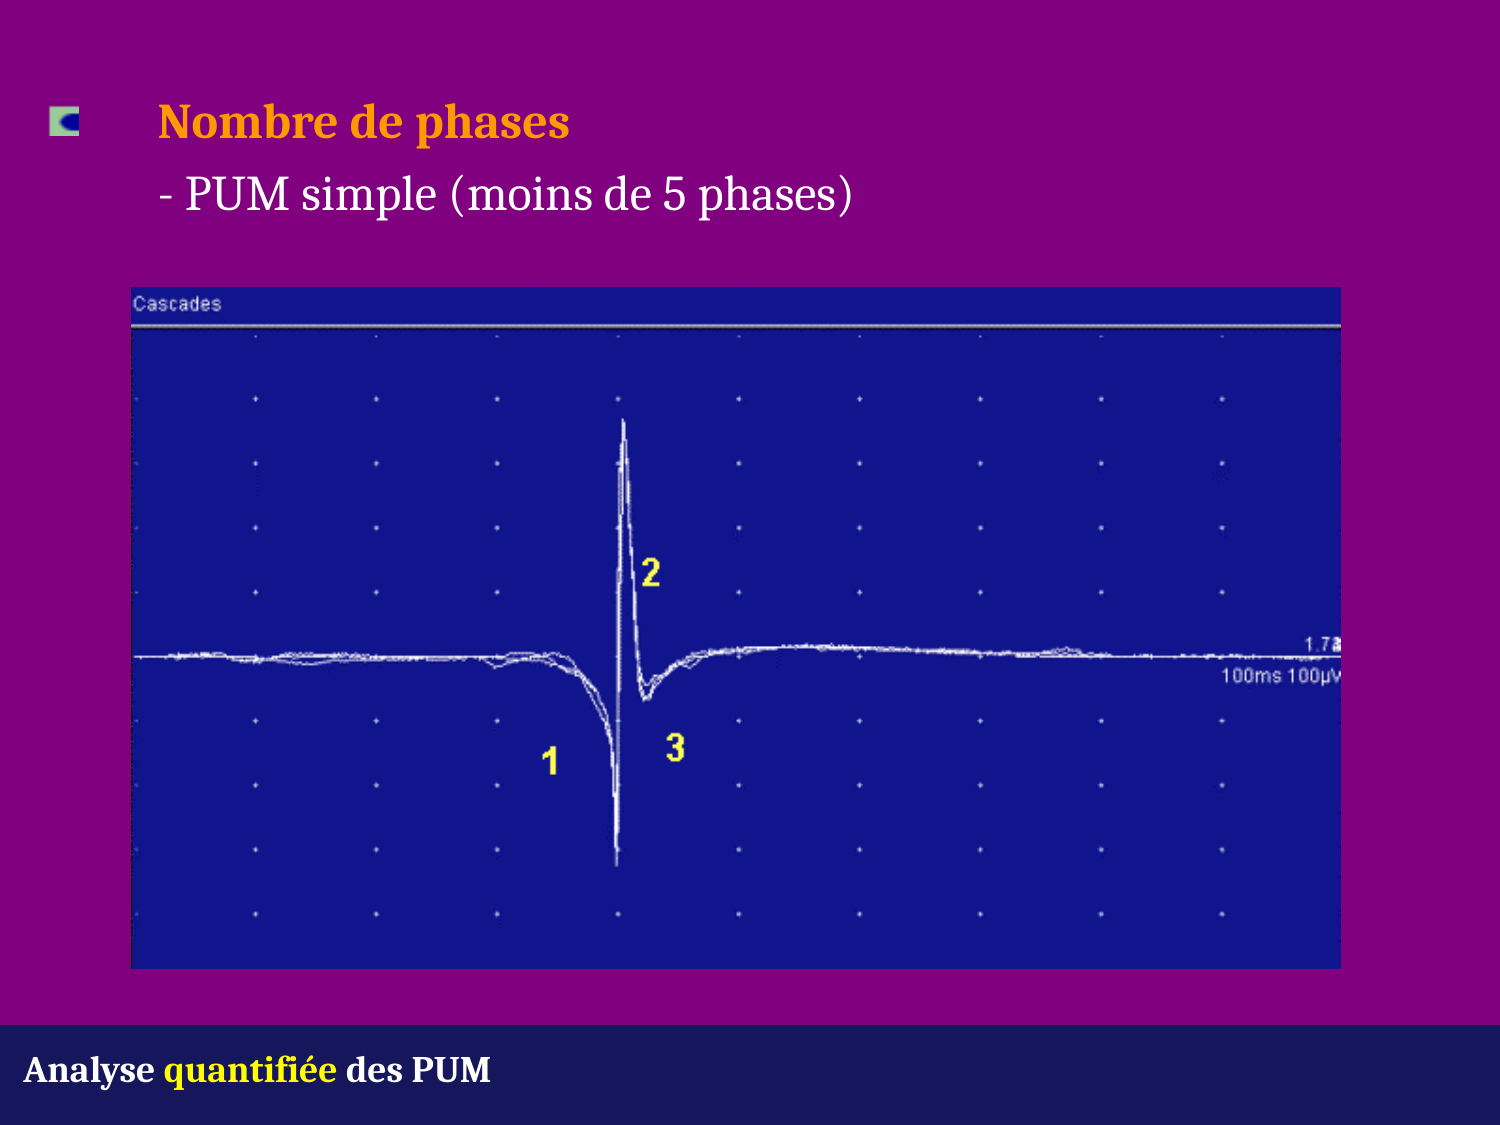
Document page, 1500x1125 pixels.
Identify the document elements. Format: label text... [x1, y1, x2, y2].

text_box Analyse quantifiée des PUM [8, 1037, 1105, 1098]
picture [43, 100, 79, 136]
text_box [0, 0, 1500, 1025]
text_box Nombre de phases - PUM simple (moins de 5 phases) [29, 68, 1500, 228]
picture [131, 287, 1341, 969]
